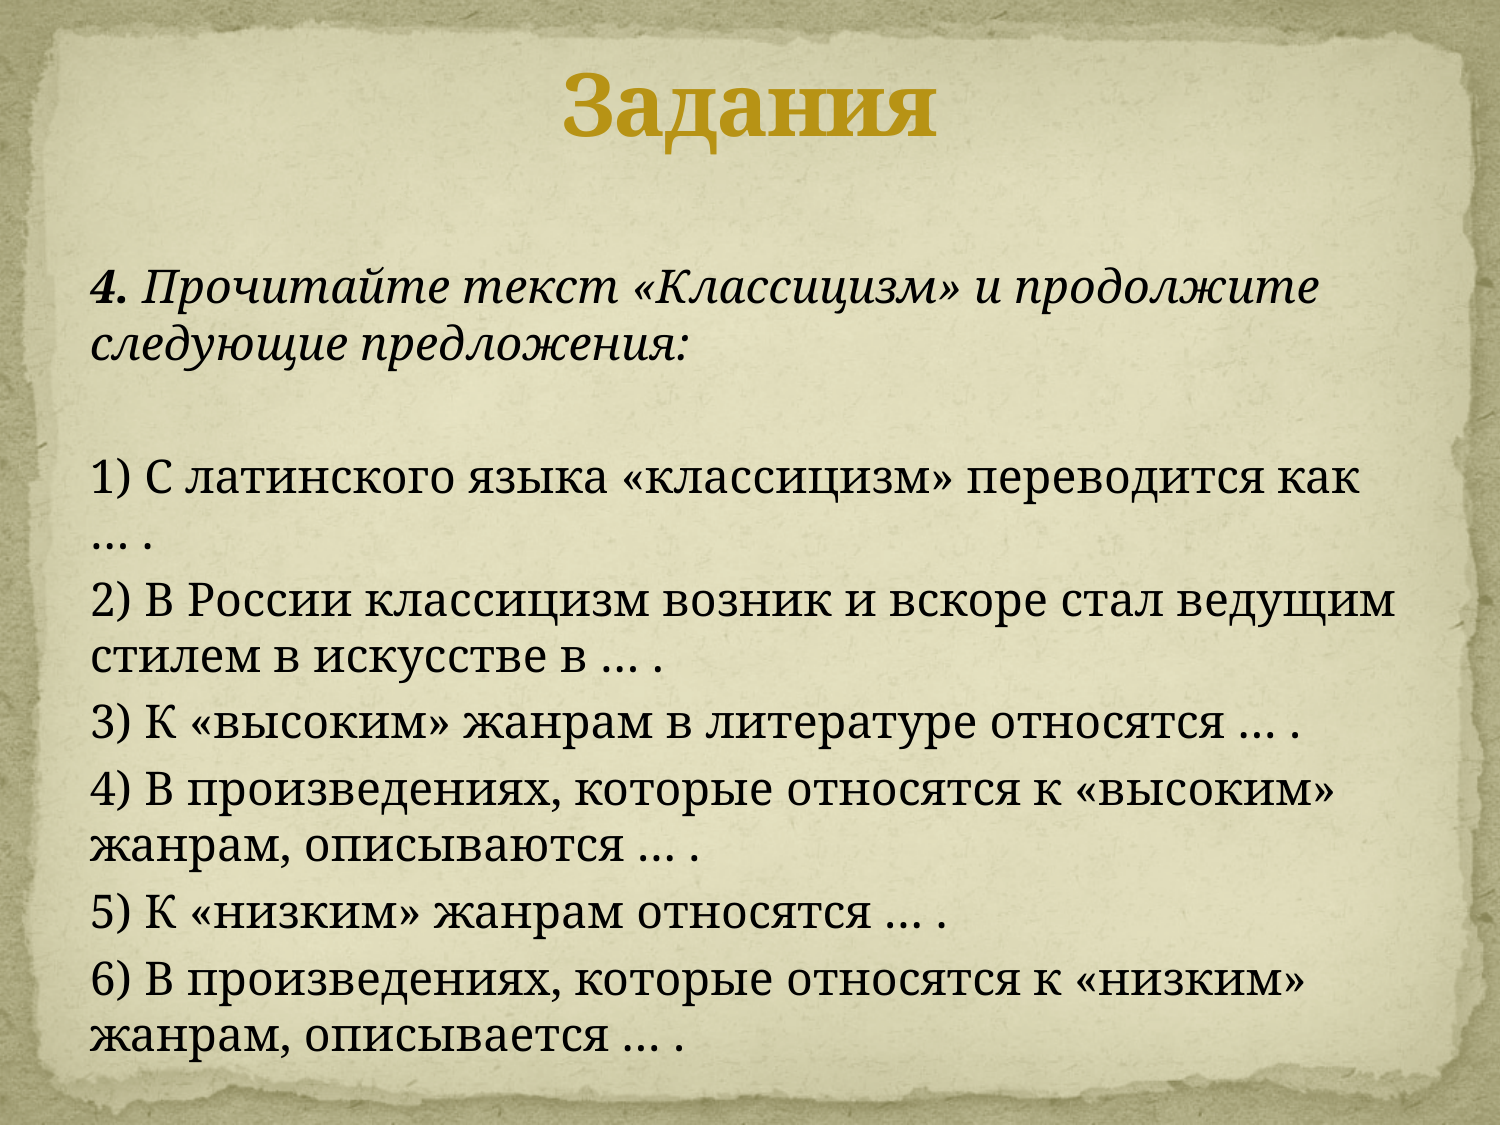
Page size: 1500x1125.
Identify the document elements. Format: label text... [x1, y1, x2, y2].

title Задания [74, 24, 1425, 161]
list 4. Прочитайте текст «Классицизм» и продолжите следующие предложения: 1) С латинского языка «классицизм» переводится как … . 2) В России классицизм возник и вскоре стал ведущим стилем в искусстве в … . 3) К «высоким» жанрам в литературе относятся … . 4) В произведениях, которые относятся к «высоким» жанрам, описываются … . 5) К «низким» жанрам относятся … . 6) В произведениях, которые относятся к «низким» жанрам, описывается … . [75, 249, 1425, 1071]
